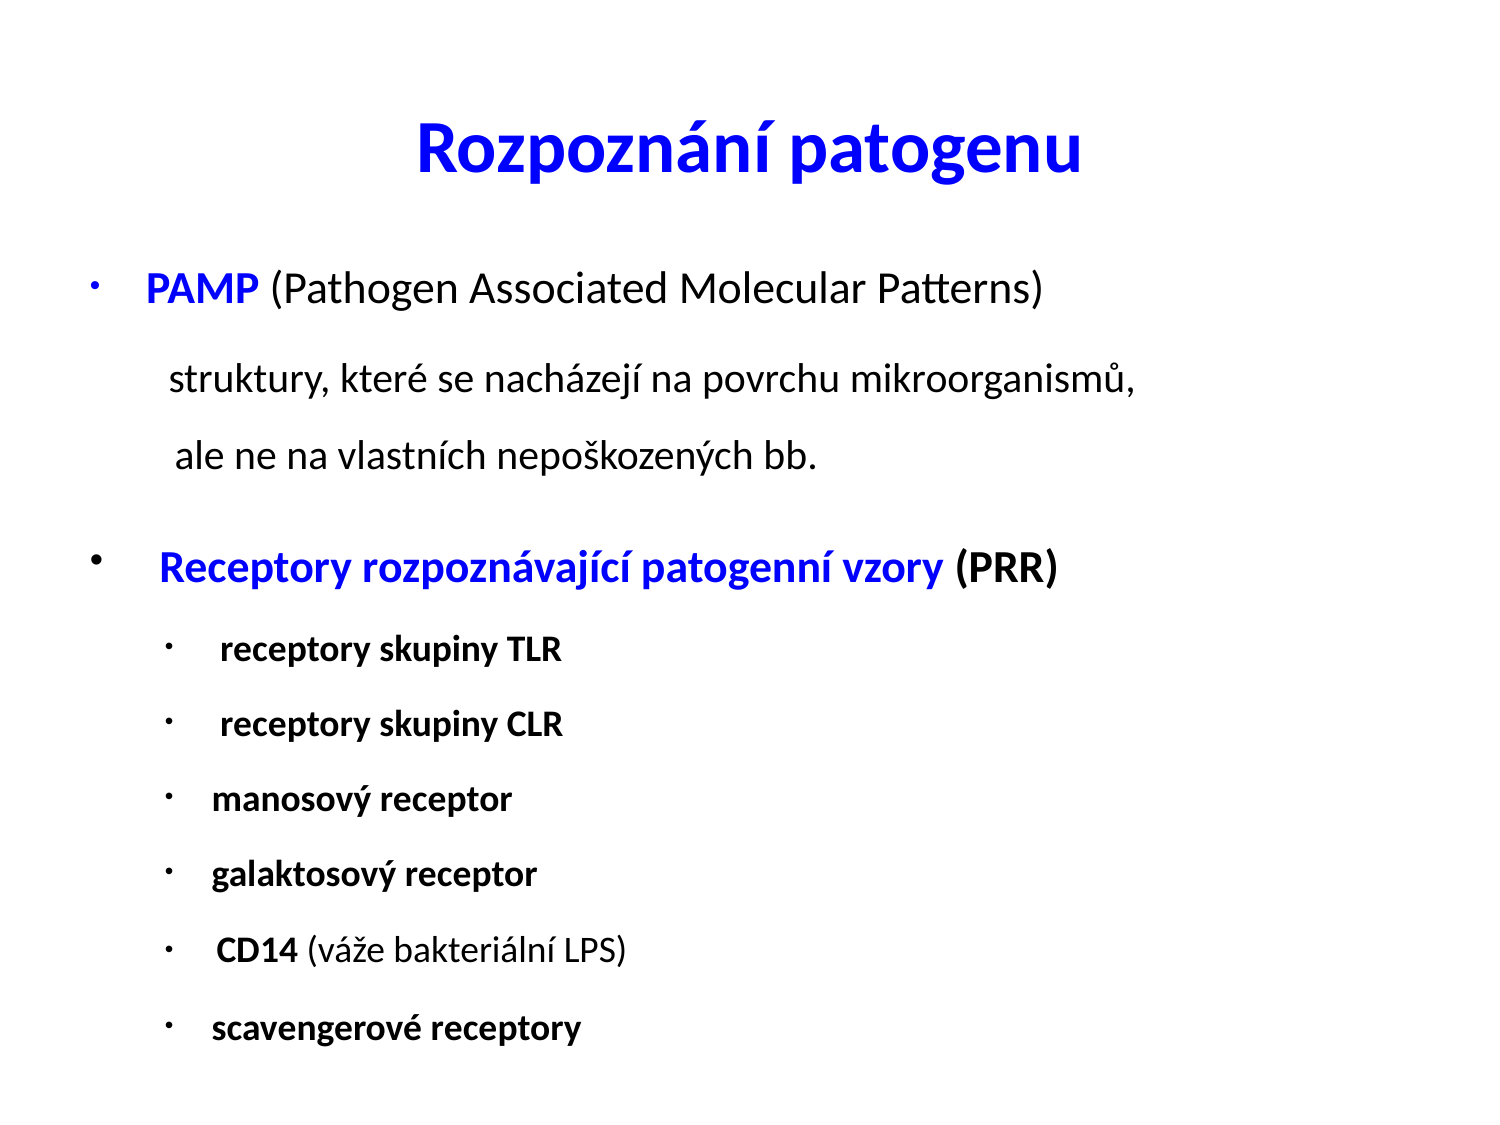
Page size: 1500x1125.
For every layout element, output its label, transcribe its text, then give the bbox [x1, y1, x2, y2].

text_box PAMP (Pathogen Associated Molecular Patterns) struktury, které se nacházejí na povrchu mikroorganismů, ale ne na vlastních nepoškozených bb. Receptory rozpoznávající patogenní vzory (PRR) receptory skupiny TLR receptory skupiny CLR manosový receptor galaktosový receptor CD14 (váže bakteriální LPS) scavengerové receptory [75, 222, 1425, 1067]
text_box Rozpoznání patogenu [75, 62, 1425, 222]
